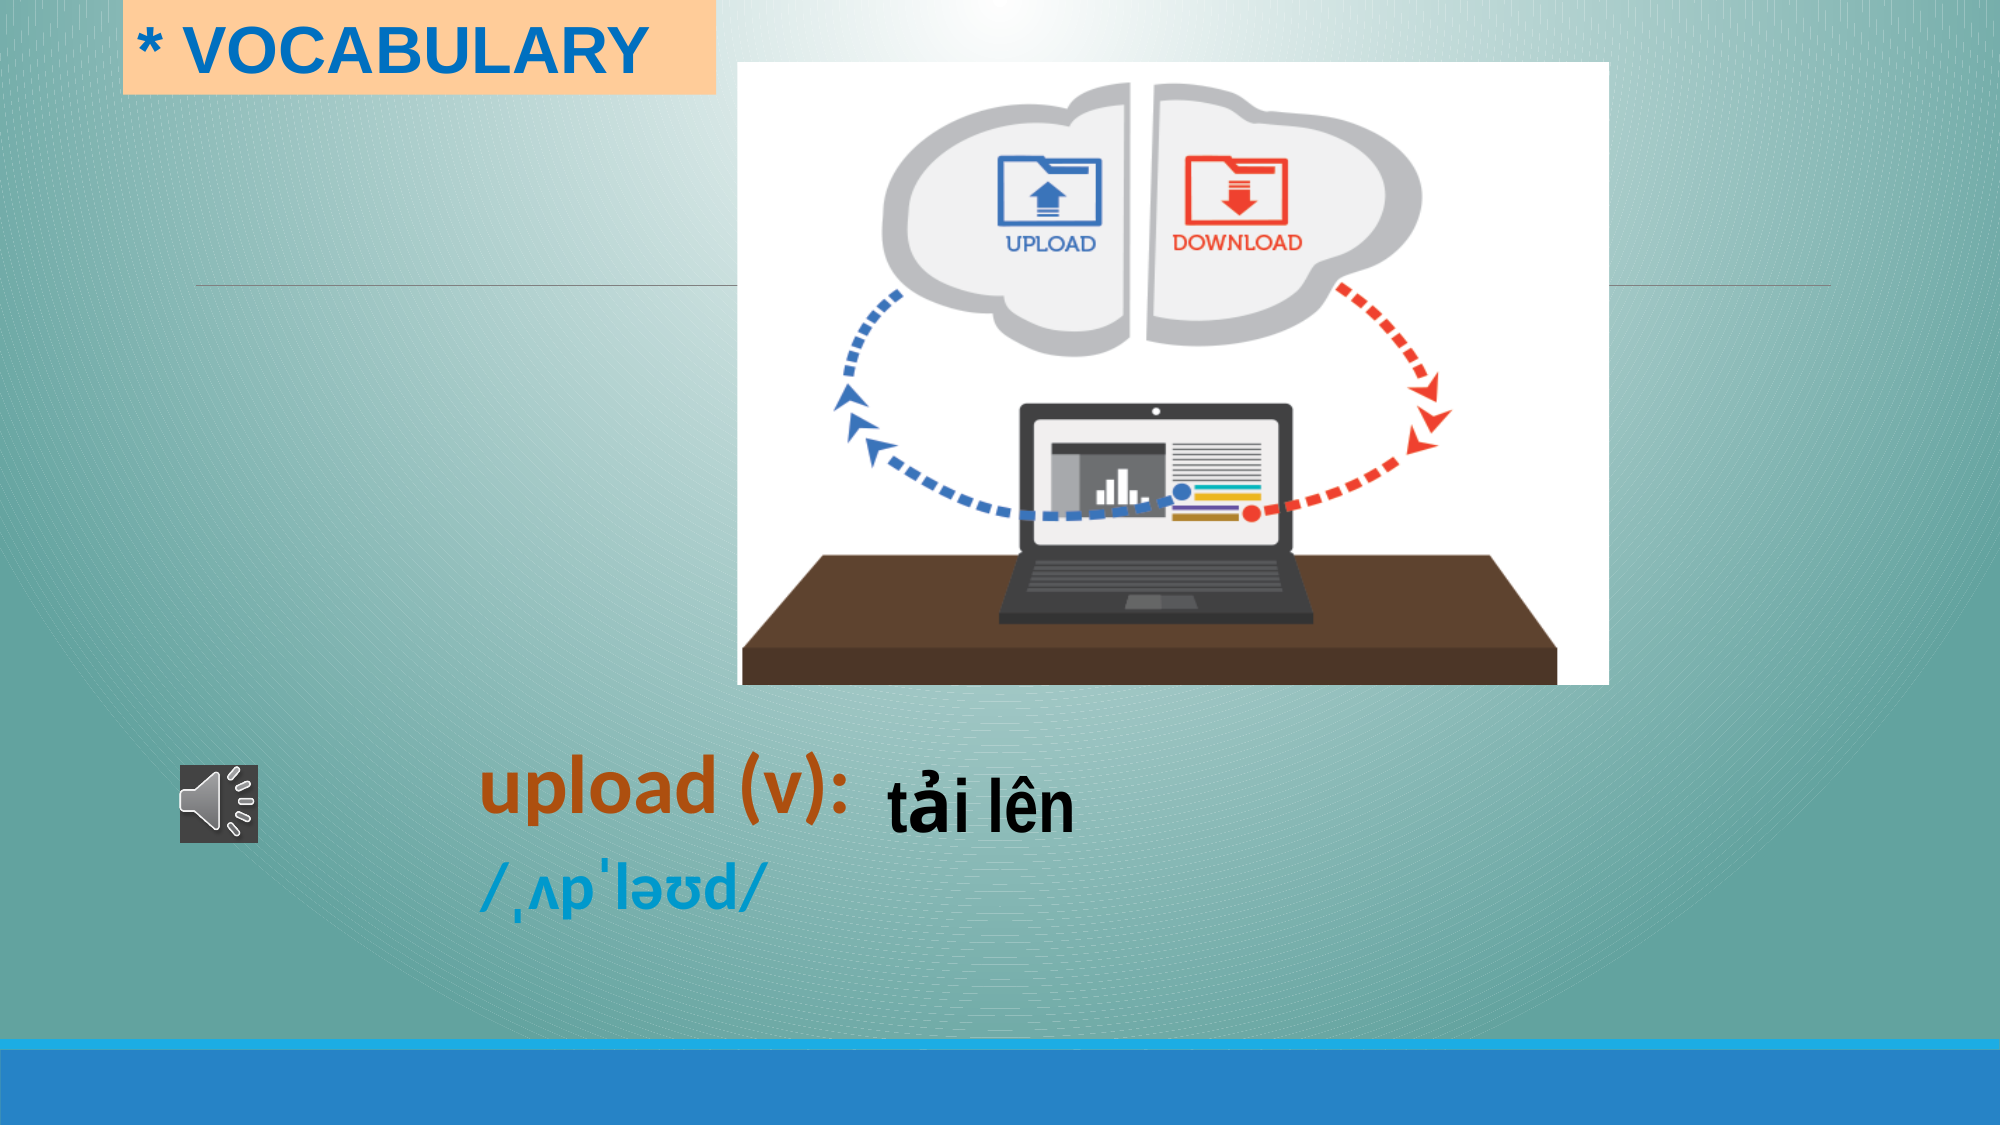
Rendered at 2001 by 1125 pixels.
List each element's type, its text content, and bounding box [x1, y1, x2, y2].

text_box /ˌʌpˈləʊd/ [465, 835, 799, 930]
picture [178, 763, 260, 845]
picture [736, 61, 1610, 686]
text_box upload (v): [463, 726, 1322, 835]
text_box tải lên [872, 750, 1538, 856]
text_box * VOCABULARY [123, 0, 717, 95]
